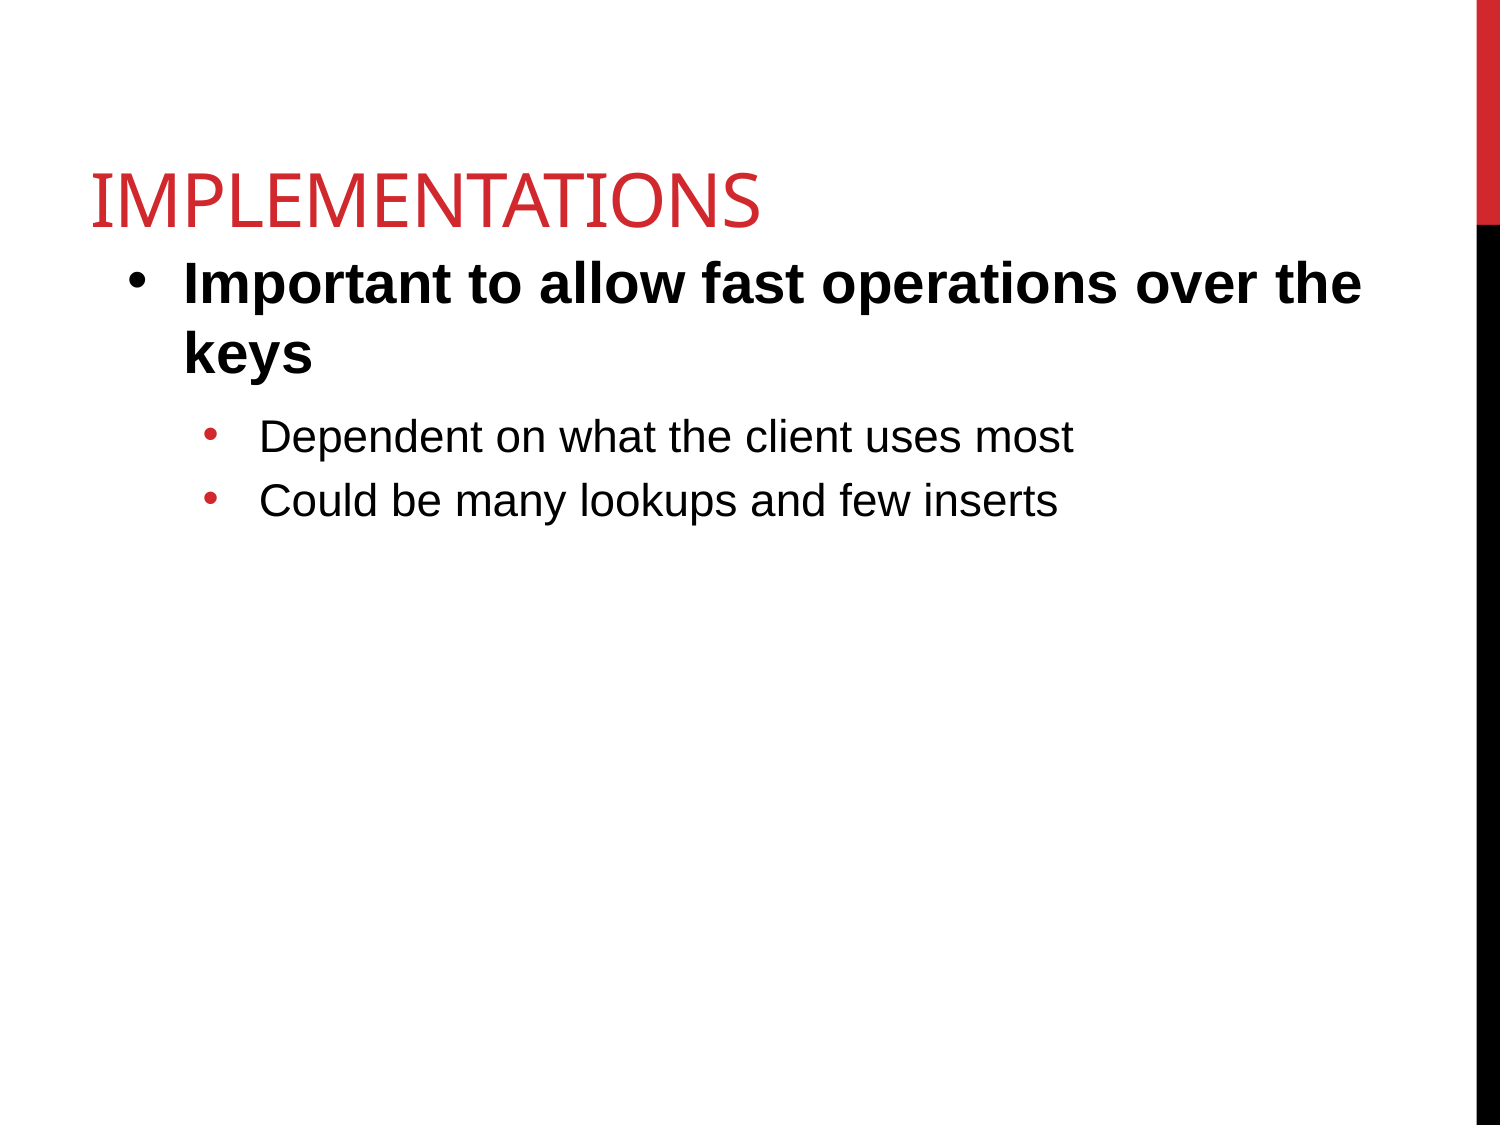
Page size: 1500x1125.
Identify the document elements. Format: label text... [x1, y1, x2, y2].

list Important to allow fast operations over the keys Dependent on what the client uses most Could be many lookups and few inserts [112, 237, 1413, 1076]
title Implementations [75, 25, 1500, 250]
